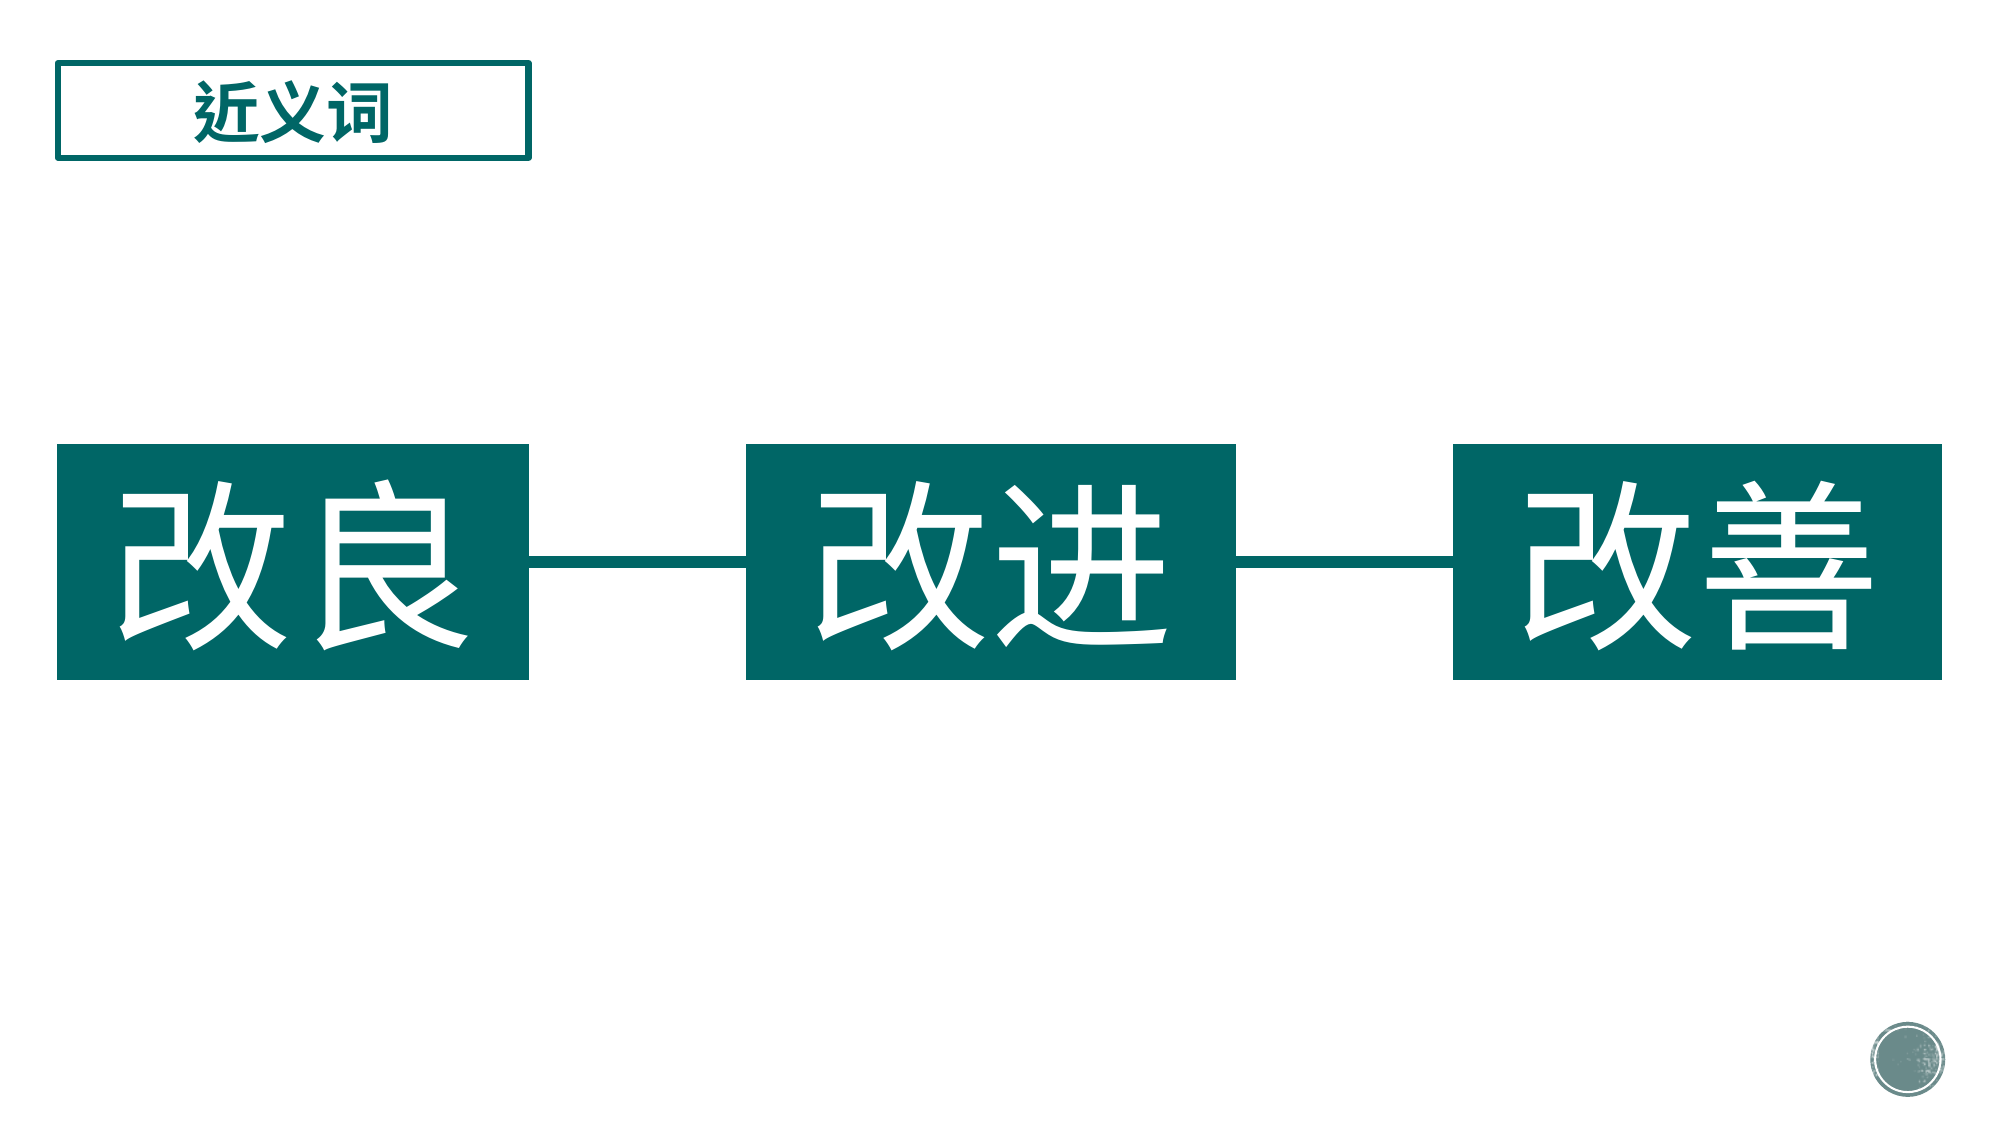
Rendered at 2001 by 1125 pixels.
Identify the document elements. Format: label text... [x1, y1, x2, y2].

text_box 改进 [746, 444, 1236, 680]
text_box 近义词 [57, 63, 529, 158]
text_box 改良 [57, 444, 529, 680]
text_box 改善 [1453, 444, 1942, 680]
